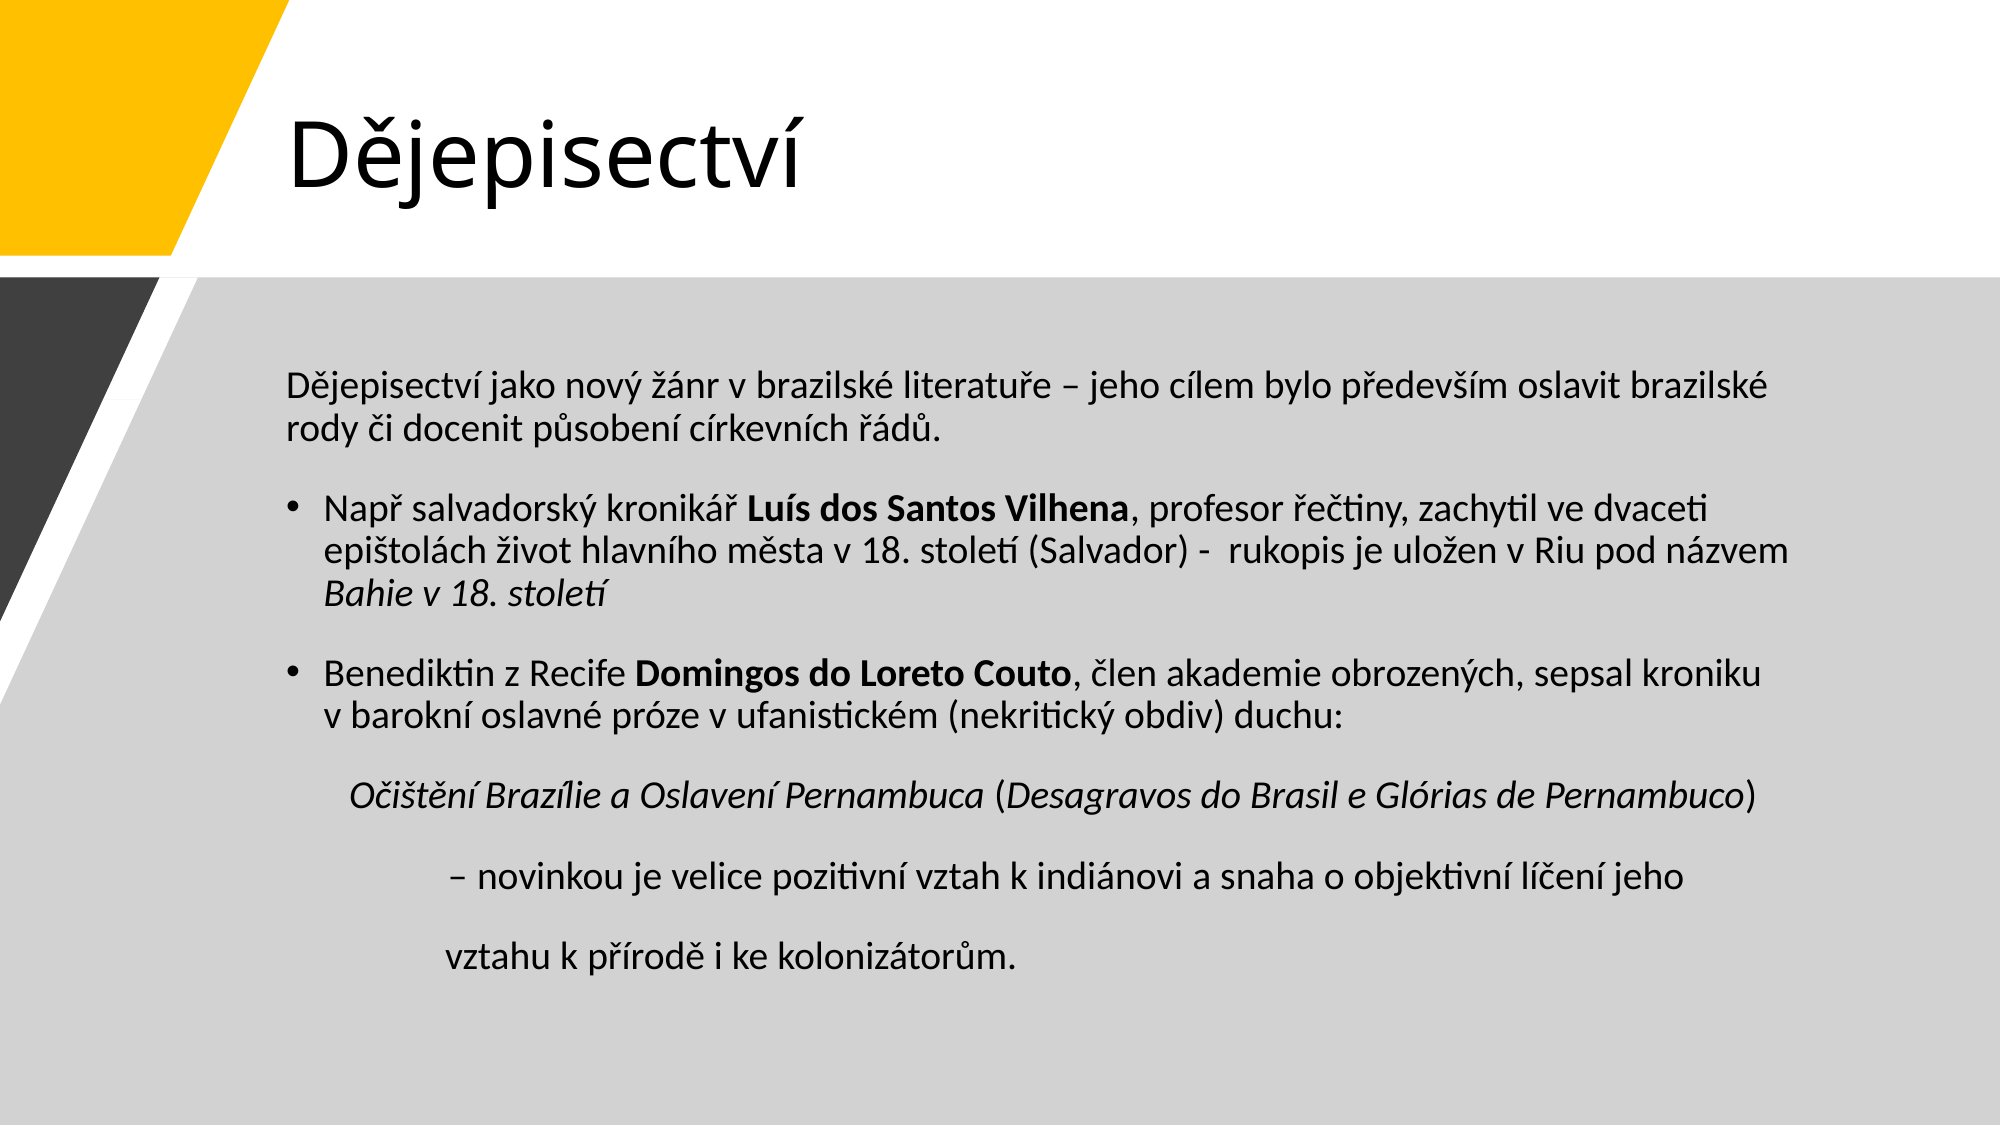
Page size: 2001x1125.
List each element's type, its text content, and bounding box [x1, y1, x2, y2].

text_box [0, 276, 162, 622]
title Dějepisectví [271, 60, 1808, 255]
text_box [0, 0, 291, 257]
text_box [0, 276, 2000, 1125]
list Dějepisectví jako nový žánr v brazilské literatuře – jeho cílem bylo především oslavit brazilské rody či docenit působení církevních řádů. Např salvadorský kronikář Luís dos Santos Vilhena, profesor řečtiny, zachytil ve dvaceti epištolách život hlavního města v 18. století (Salvador) - rukopis je uložen v Riu pod názvem Bahie v 18. století Benediktin z Recife Domingos do Loreto Couto, člen akademie obrozených, sepsal kroniku v barokní oslavné próze v ufanistickém (nekritický obdiv) duchu: Očištění Brazílie a Oslavení Pernambuca (Desagravos do Brasil e Glórias de Pernambuco) – novinkou je velice pozitivní vztah k indiánovi a snaha o objektivní líčení jeho vztahu k přírodě i ke kolonizátorům. [271, 356, 1808, 1020]
